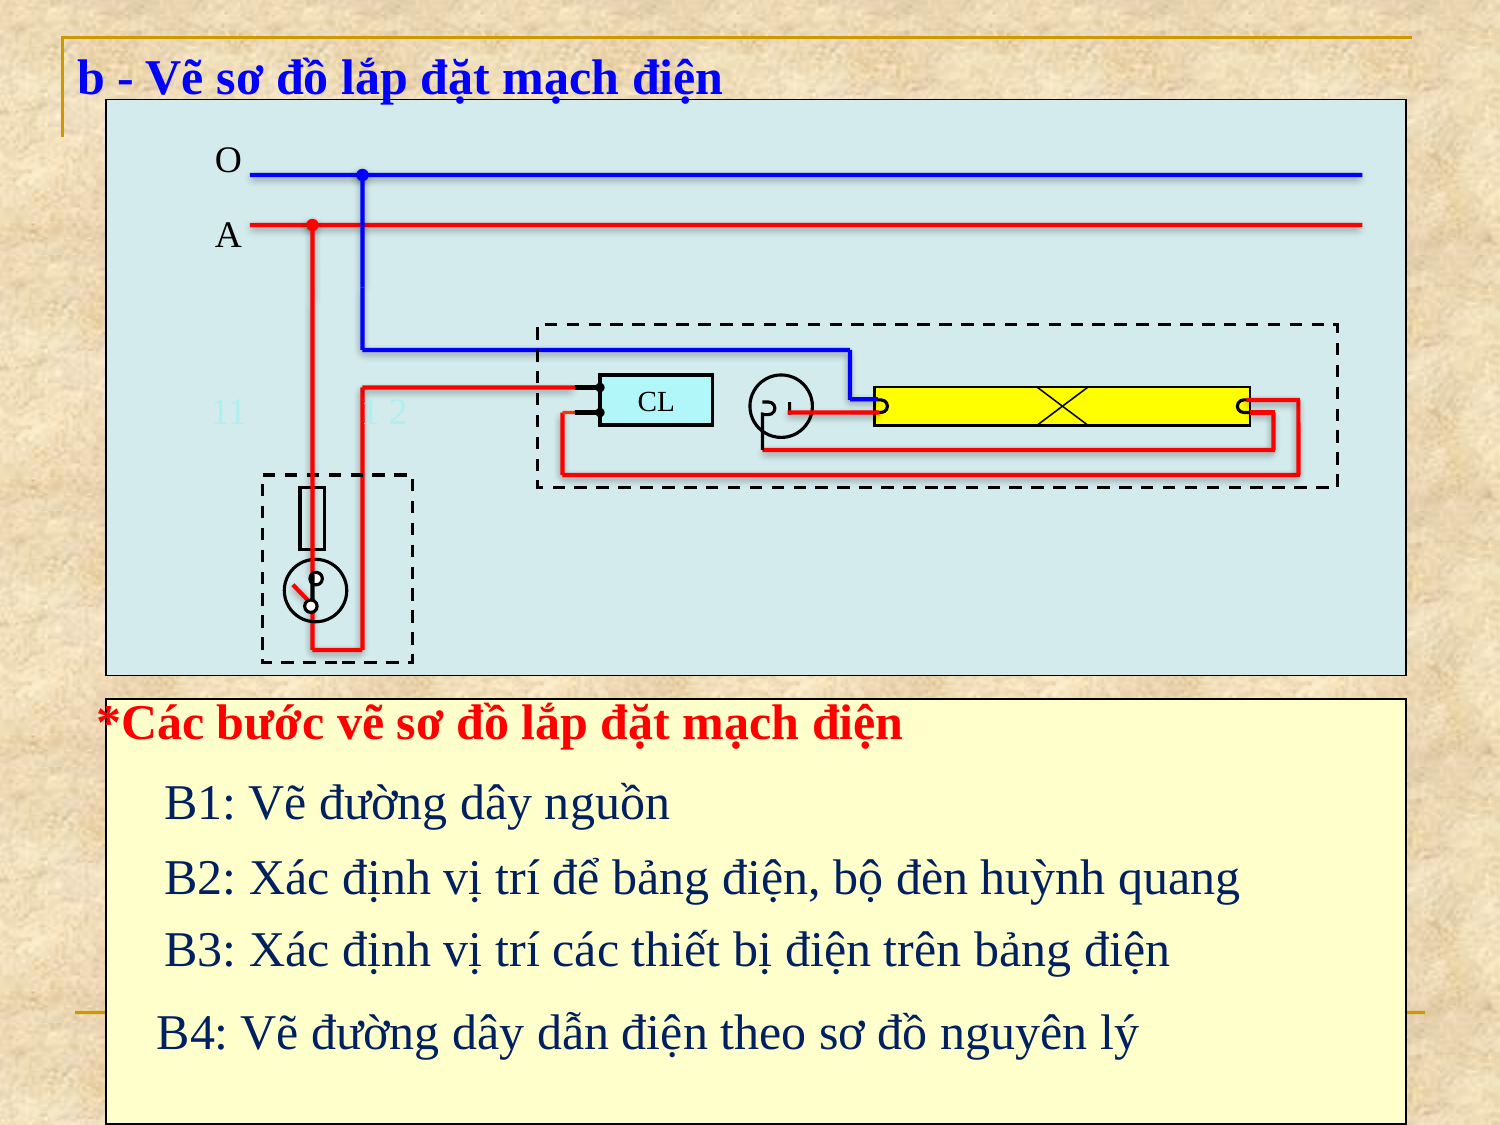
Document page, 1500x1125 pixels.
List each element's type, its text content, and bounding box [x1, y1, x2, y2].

text_box [1296, 408, 1301, 475]
text_box [452, 347, 537, 353]
text_box [360, 287, 365, 340]
text_box [106, 757, 1407, 1125]
text_box [847, 349, 853, 398]
text_box [306, 218, 319, 300]
text_box B4: Vẽ đường dây dẫn điện theo sơ đồ nguyên lý [142, 992, 1294, 1067]
text_box b - Vẽ sơ đồ lắp đặt mạch điện [62, 37, 1238, 113]
text_box B3: Xác định vị trí các thiết bị điện trên bảng điện [149, 909, 1350, 985]
text_box B1: Vẽ đường dây nguồn [149, 762, 1413, 838]
text_box B2: Xác định vị trí để bảng điện, bộ đèn huỳnh quang [150, 837, 1372, 913]
text_box [275, 172, 352, 178]
text_box [274, 562, 413, 663]
text_box [537, 324, 1338, 488]
text_box [318, 478, 413, 562]
text_box [321, 222, 355, 228]
text_box [310, 299, 315, 340]
text_box 11 1 2 [176, 340, 452, 478]
text_box O [199, 127, 275, 187]
text_box [1246, 397, 1300, 403]
text_box [106, 99, 1407, 676]
text_box [310, 478, 315, 562]
text_box [787, 410, 880, 415]
text_box *Các bước vẽ sơ đồ lắp đặt mạch điện [81, 681, 1419, 757]
text_box [356, 168, 369, 287]
text_box [560, 412, 565, 475]
text_box [371, 172, 1363, 178]
text_box [262, 478, 305, 663]
text_box [250, 222, 302, 228]
picture [0, 0, 1500, 1125]
text_box [452, 385, 537, 390]
text_box A [200, 202, 250, 262]
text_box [574, 374, 713, 426]
text_box [370, 222, 1363, 228]
